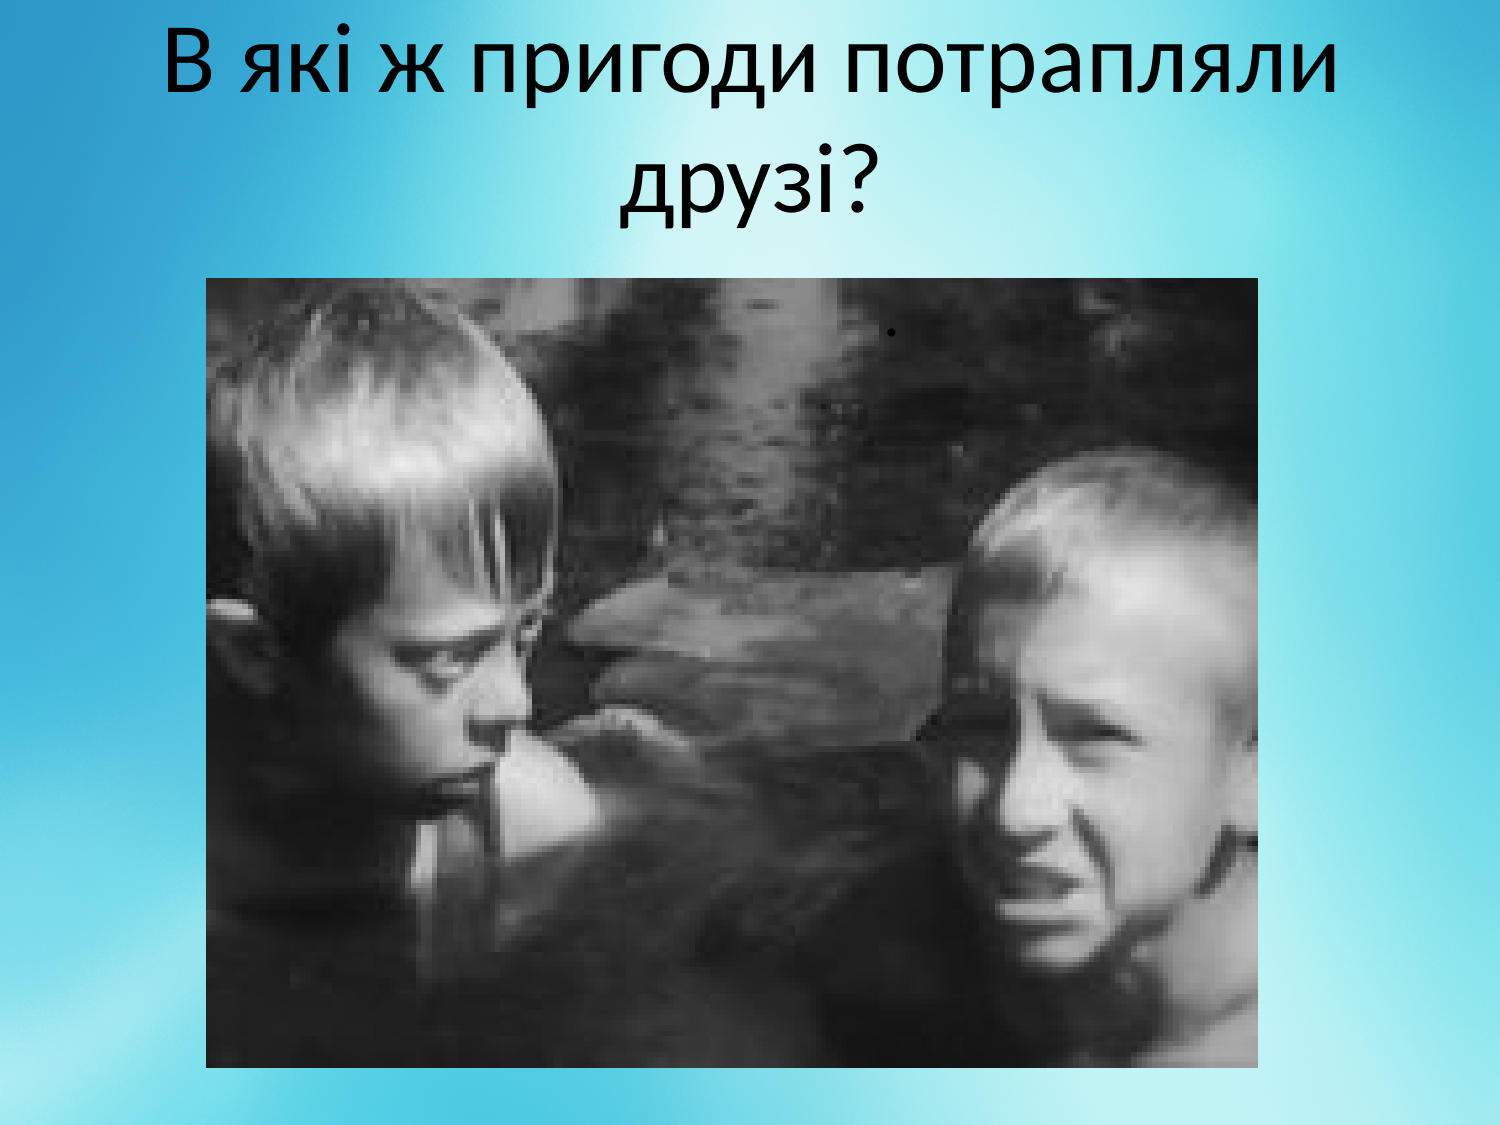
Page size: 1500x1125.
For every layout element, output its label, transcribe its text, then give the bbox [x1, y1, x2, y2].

picture [0, 0, 1500, 1125]
title В які ж пригоди потрапляли друзі? [76, 19, 1427, 207]
list . [868, 262, 1425, 1005]
